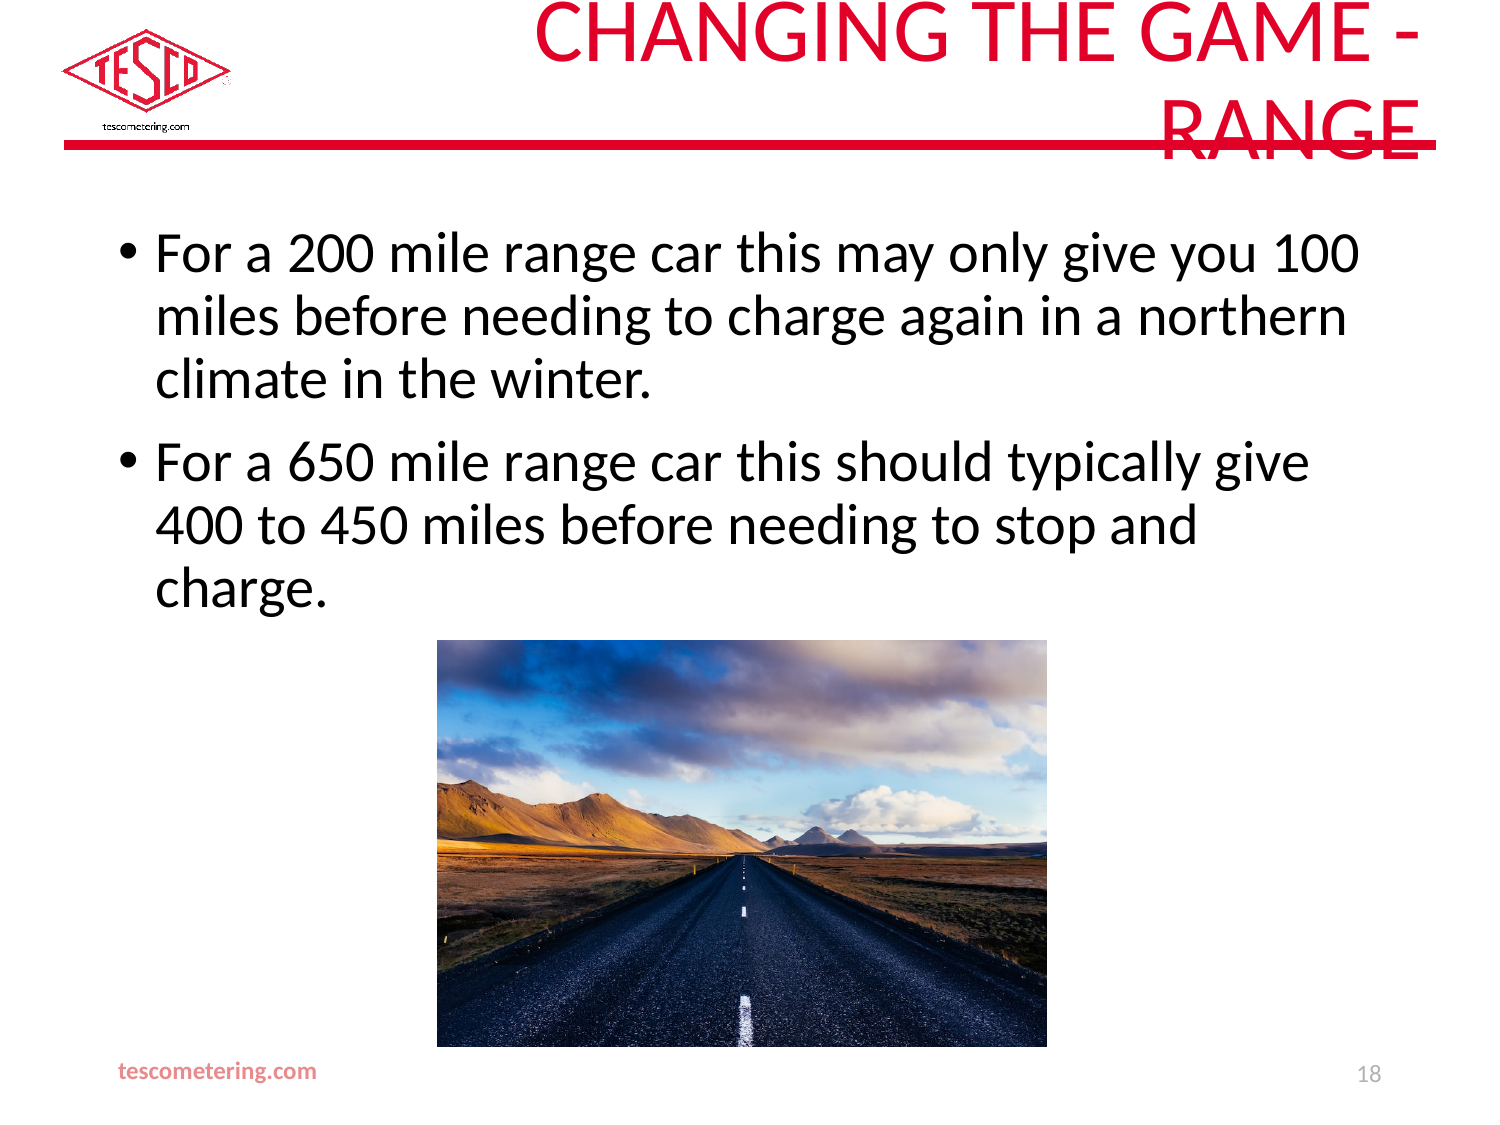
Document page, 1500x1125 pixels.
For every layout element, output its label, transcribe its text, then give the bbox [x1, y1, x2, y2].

footer tescometering.com [103, 1039, 610, 1100]
title Changing the Game - Range [255, 24, 1438, 137]
list For a 200 mile range car this may only give you 100 miles before needing to charge again in a northern climate in the winter. For a 650 mile range car this should typically give 400 to 450 miles before needing to stop and charge. [103, 214, 1397, 663]
slide_number 18 [1059, 1042, 1397, 1103]
picture [437, 640, 1047, 1047]
picture [61, 29, 231, 133]
